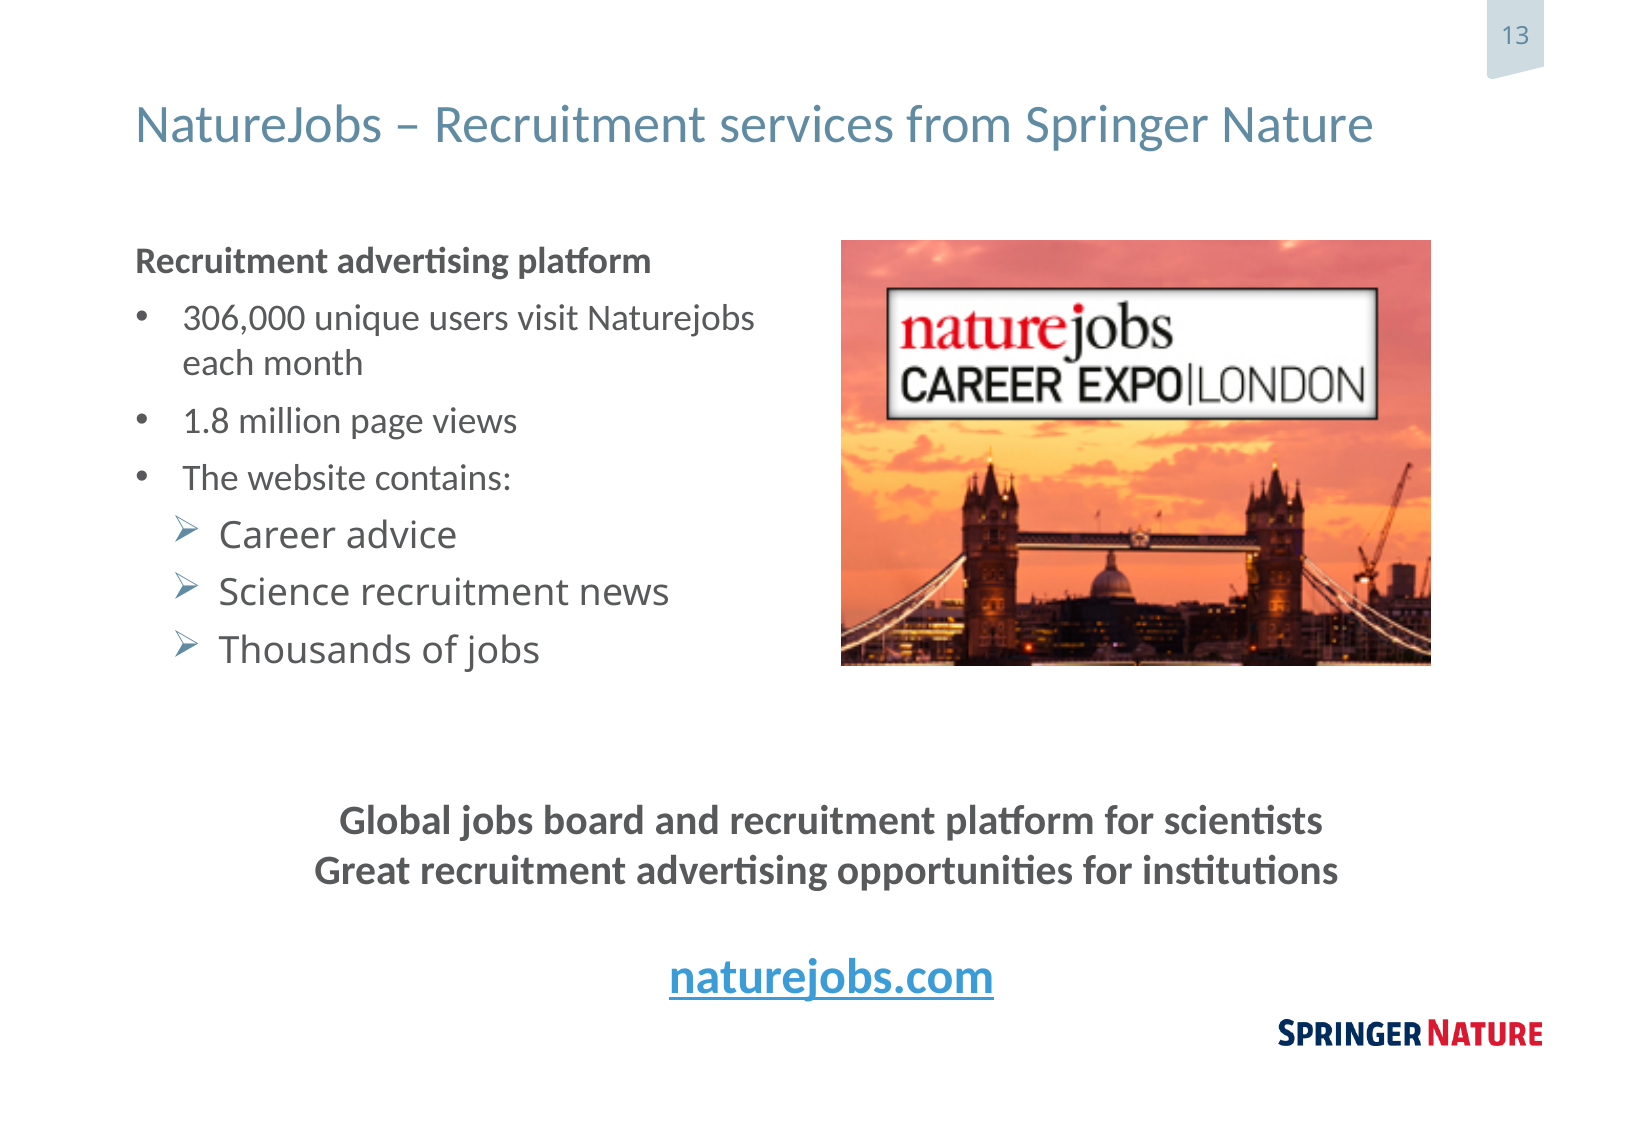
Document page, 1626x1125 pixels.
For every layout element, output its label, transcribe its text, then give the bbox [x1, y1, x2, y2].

picture [841, 240, 1431, 666]
list Recruitment advertising platform 306,000 unique users visit Naturejobs each month 1.8 million page views The website contains: Career advice Science recruitment news Thousands of jobs [135, 235, 783, 733]
text_box Global jobs board and recruitment platform for scientists Great recruitment advertising opportunities for institutions naturejobs.com [194, 781, 1469, 1015]
picture [1278, 1019, 1542, 1046]
title NatureJobs – Recruitment services from Springer Nature [135, 88, 1487, 149]
